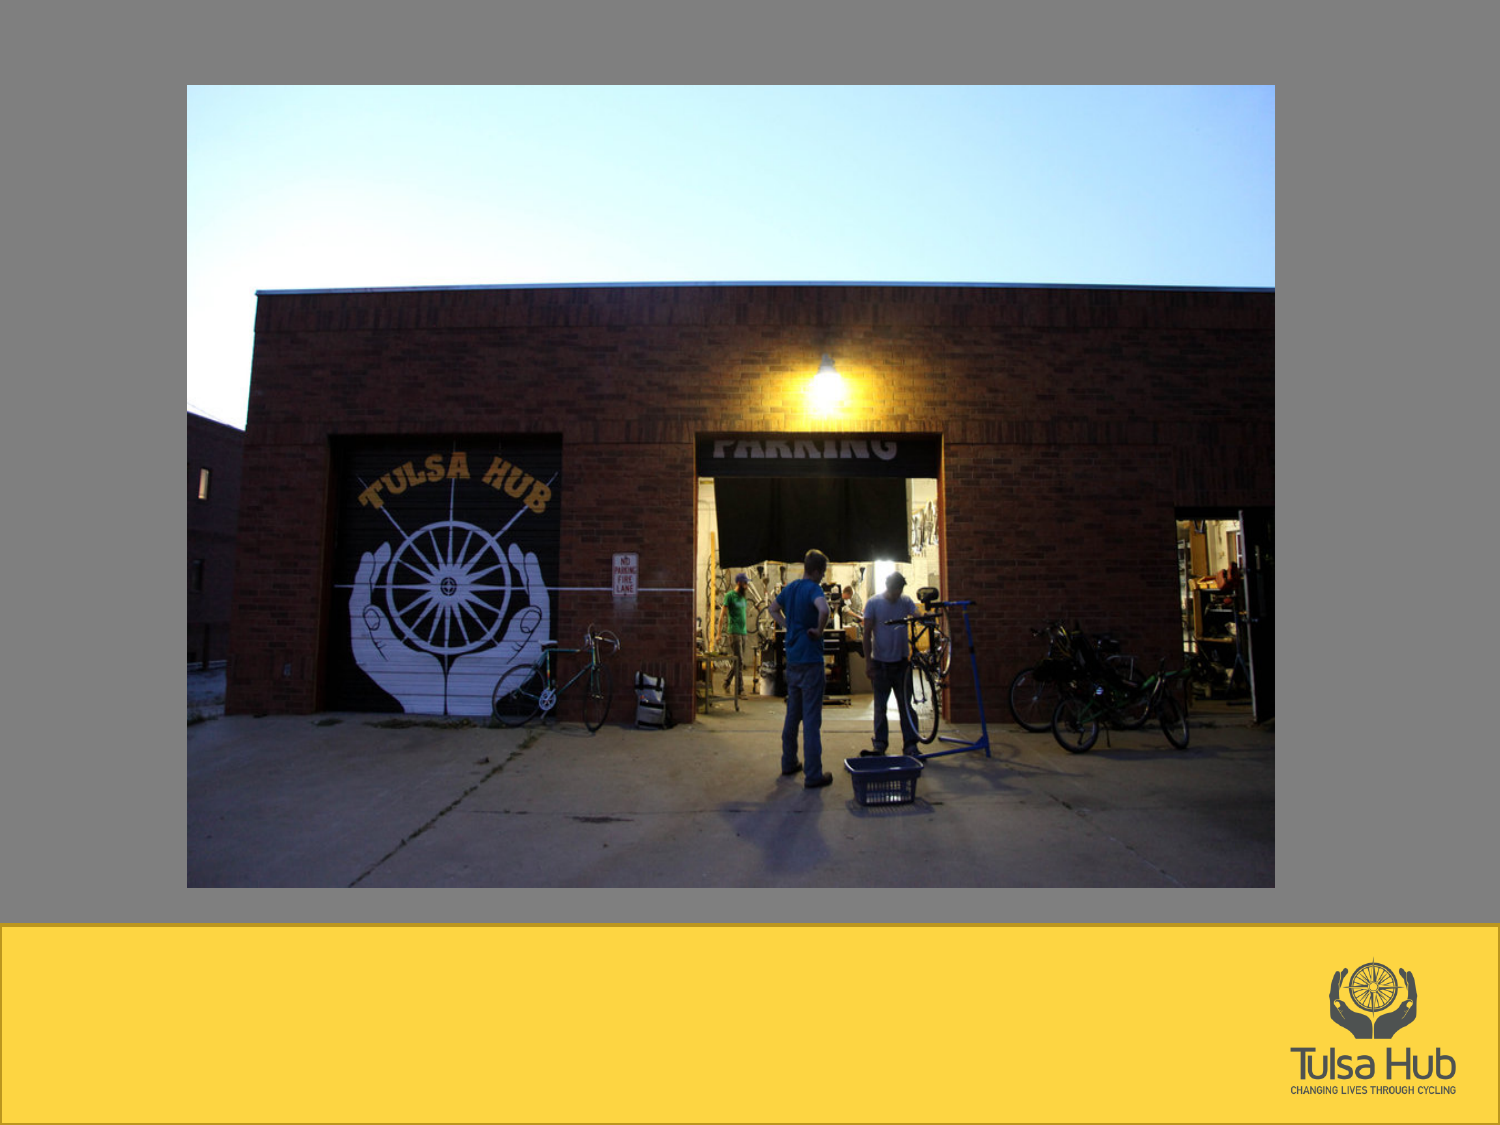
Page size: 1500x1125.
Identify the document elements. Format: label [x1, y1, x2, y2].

picture [187, 85, 1276, 888]
picture [1275, 936, 1475, 1114]
